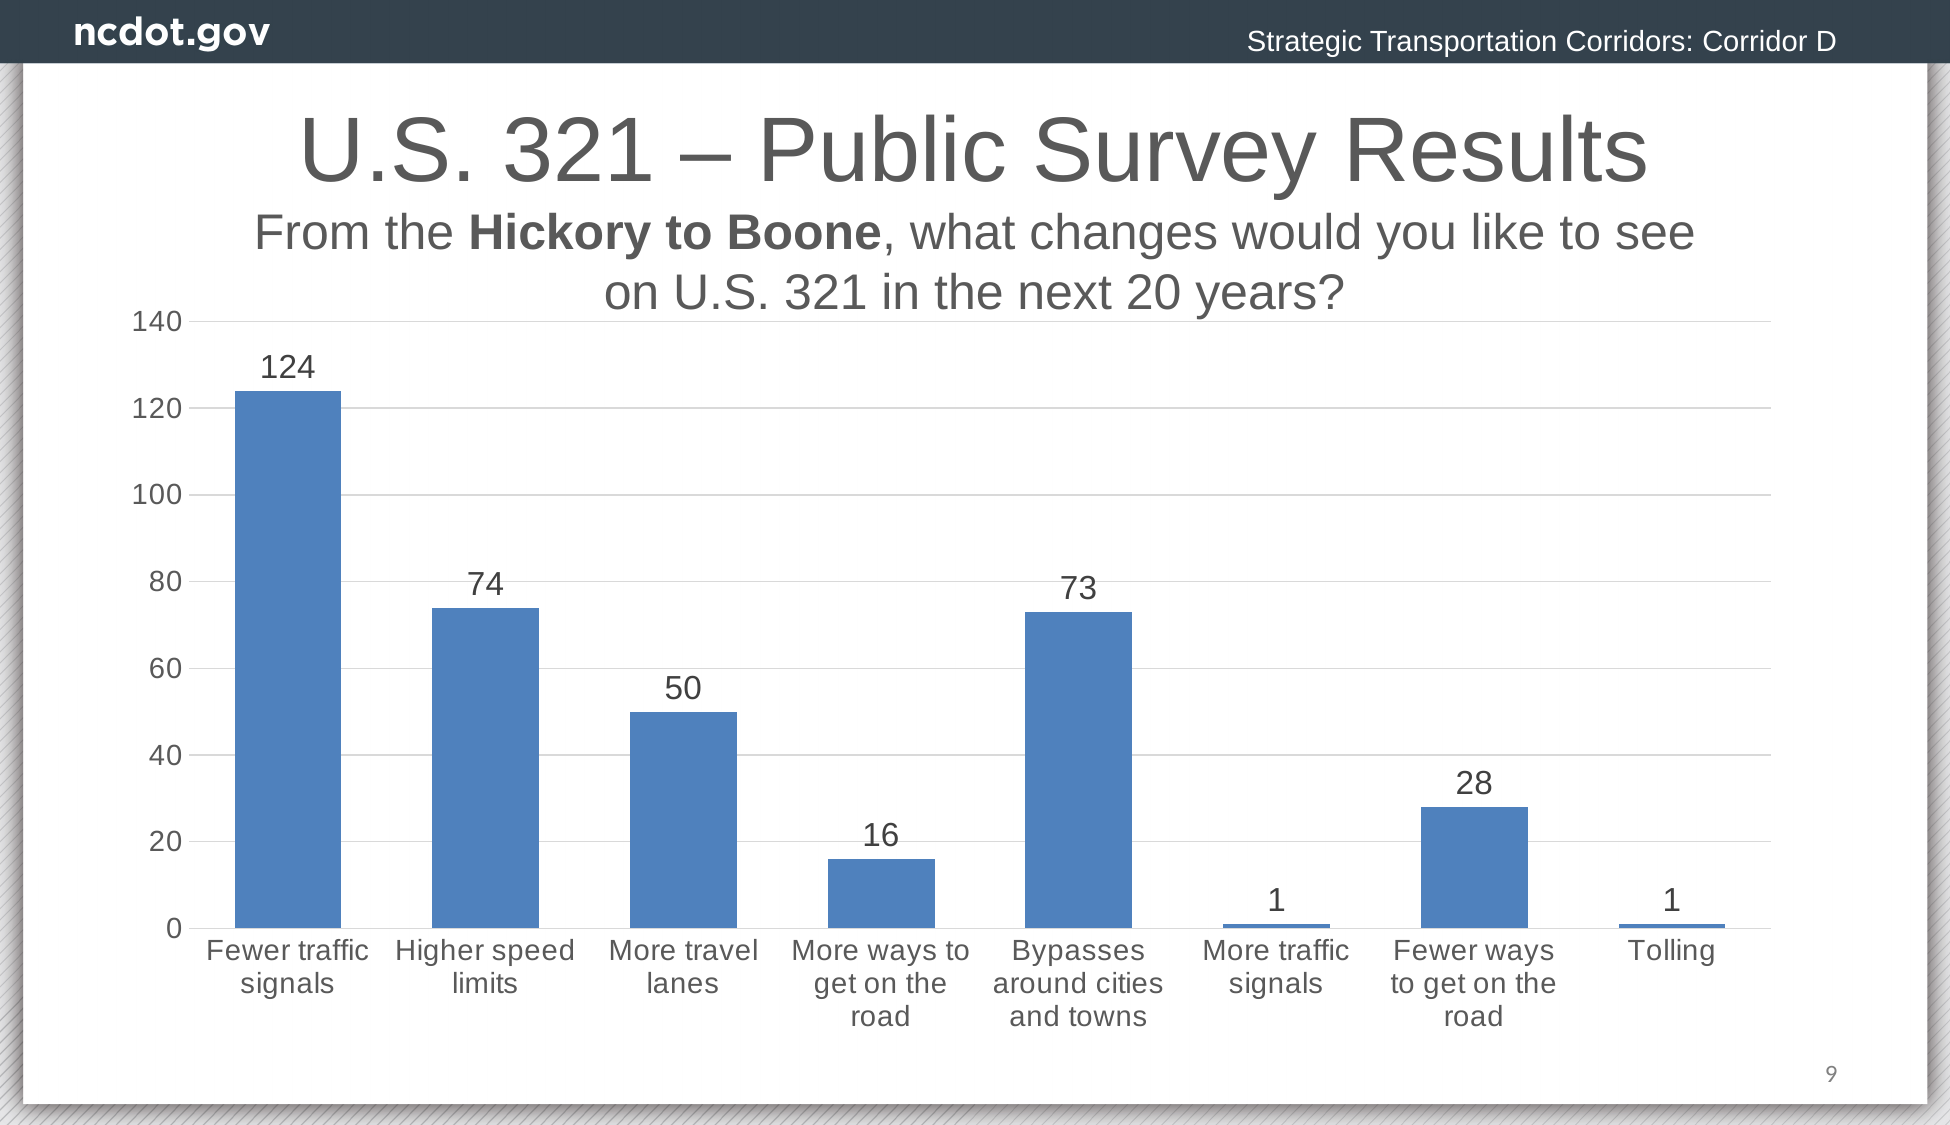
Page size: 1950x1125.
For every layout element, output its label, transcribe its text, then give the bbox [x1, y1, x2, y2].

title U.S. 321 – Public Survey Results [97, 77, 1853, 214]
picture [0, 0, 1950, 1125]
text_box From the Hickory to Boone, what changes would you like to see on U.S. 321 in the next 20 years? [215, 192, 1735, 286]
slide_number 9 [1397, 1042, 1853, 1103]
list Strategic Transportation Corridors: Corridor D [1031, 14, 1853, 60]
chart [97, 289, 1806, 1049]
